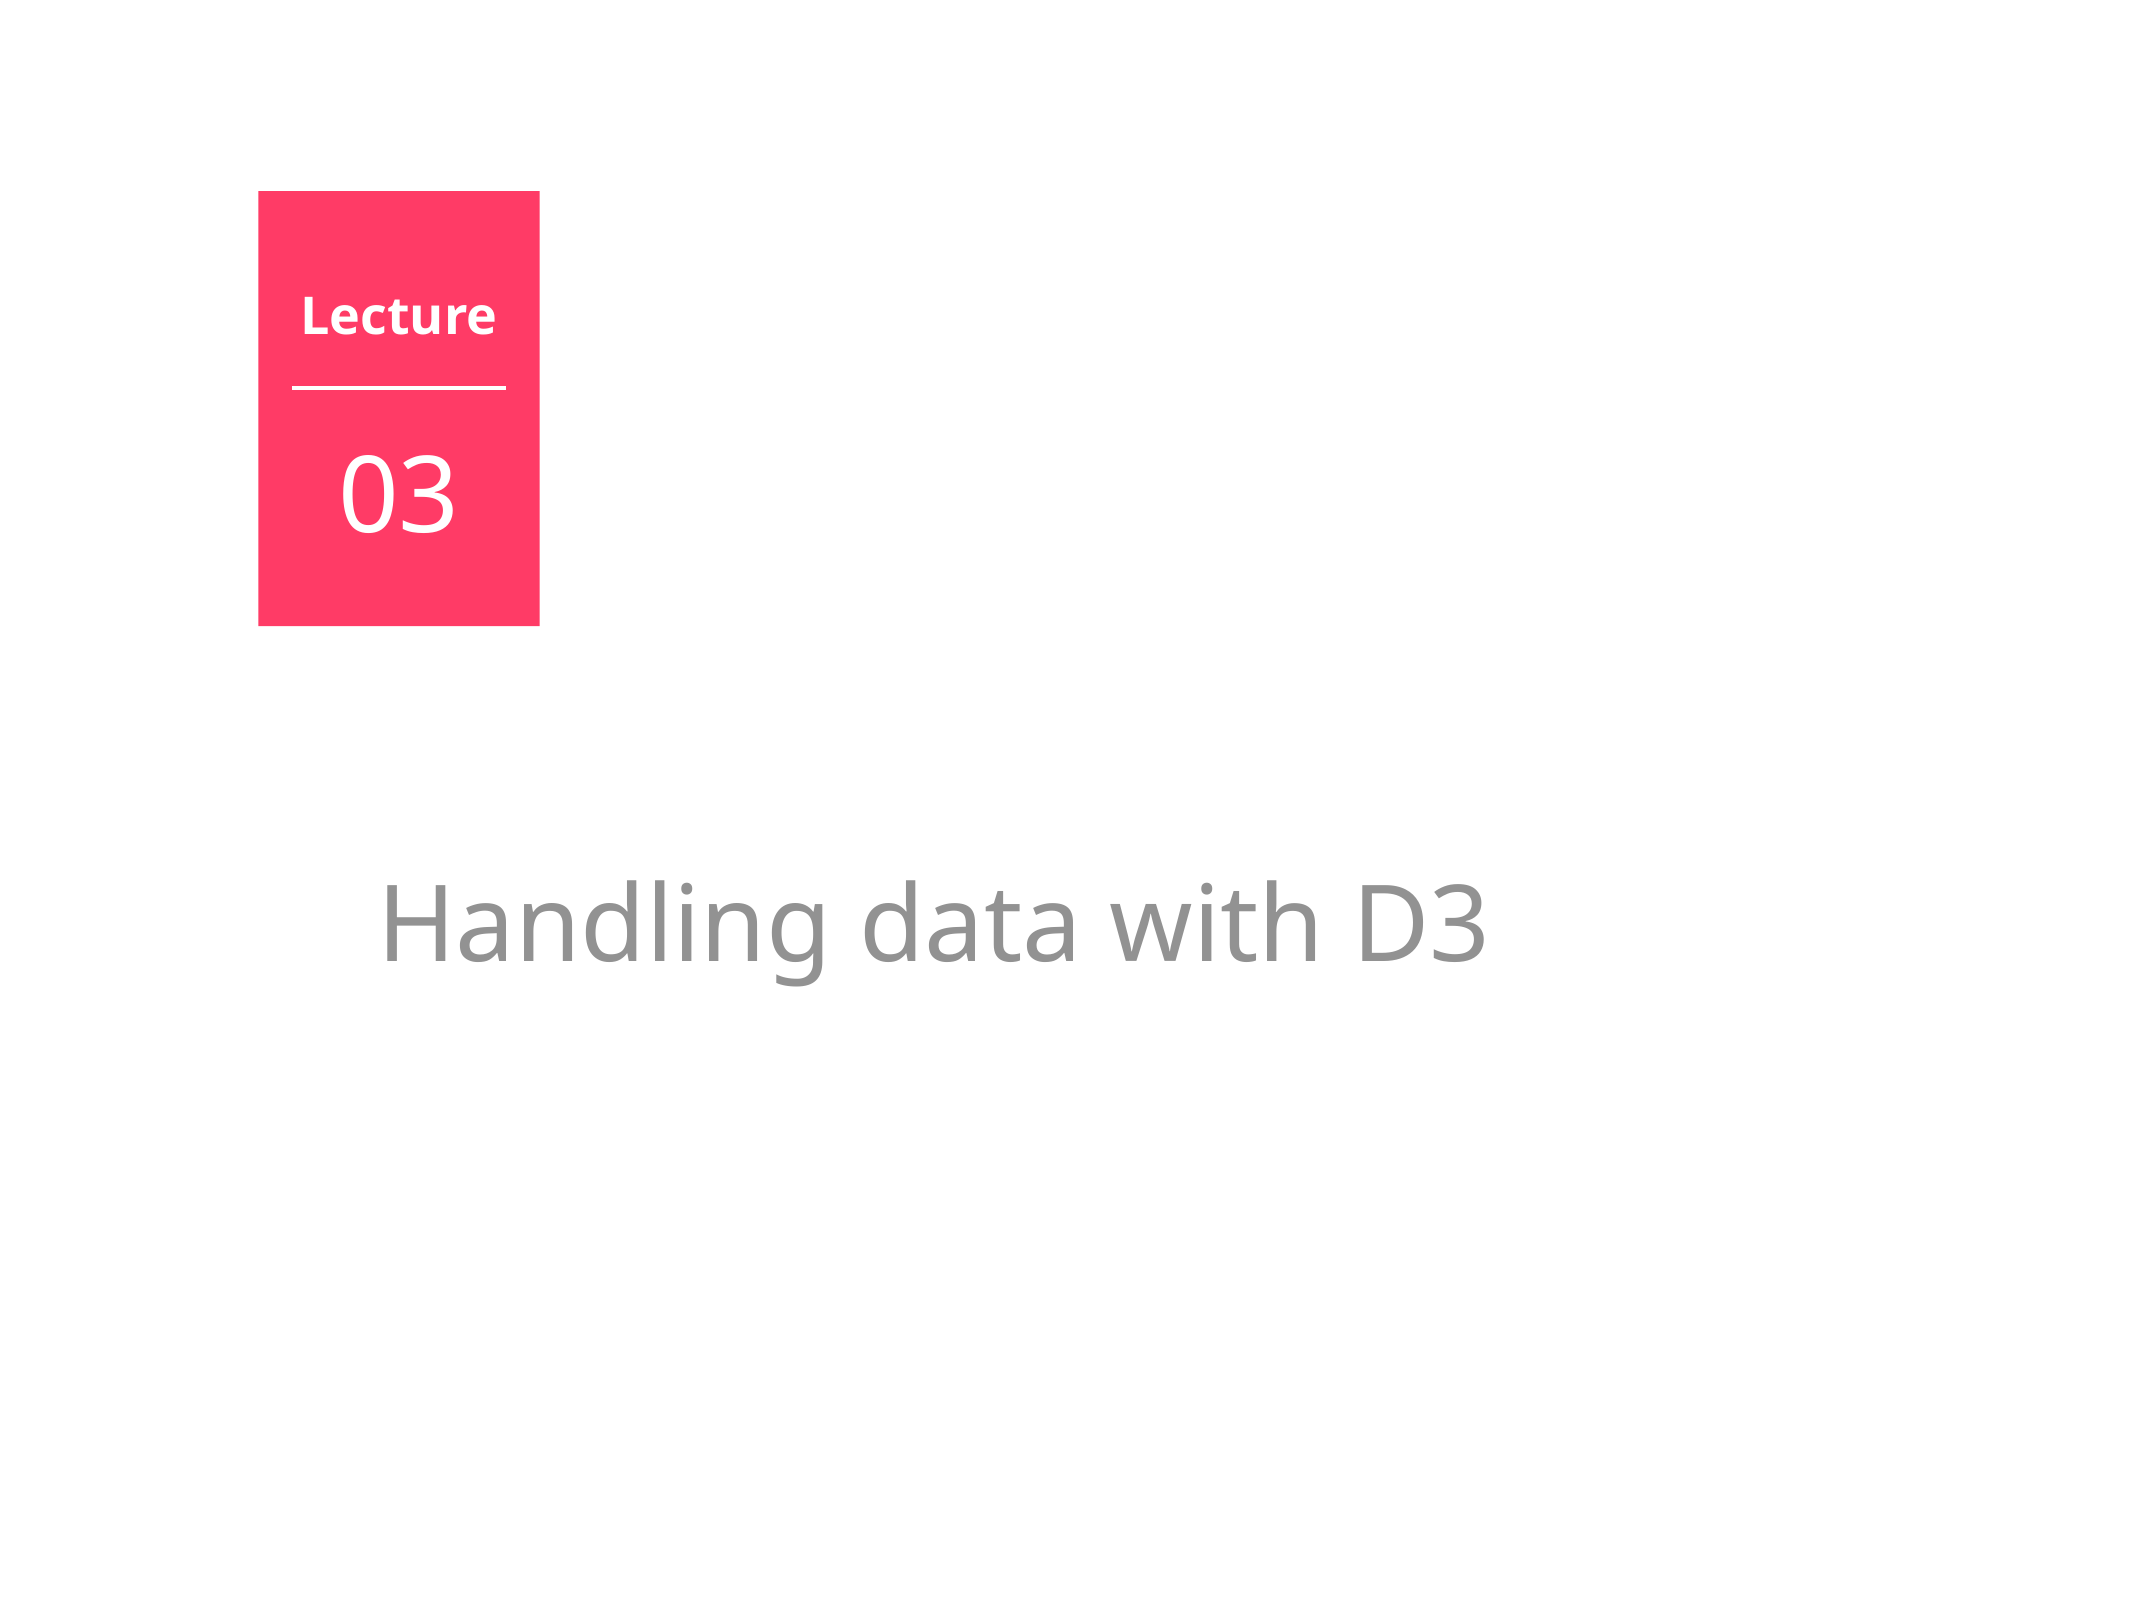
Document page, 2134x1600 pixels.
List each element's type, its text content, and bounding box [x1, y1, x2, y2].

text_box [258, 191, 540, 627]
text_box Handling data with D3 [368, 846, 1500, 991]
text_box Lecture [292, 274, 506, 354]
text_box 03 [329, 417, 469, 562]
